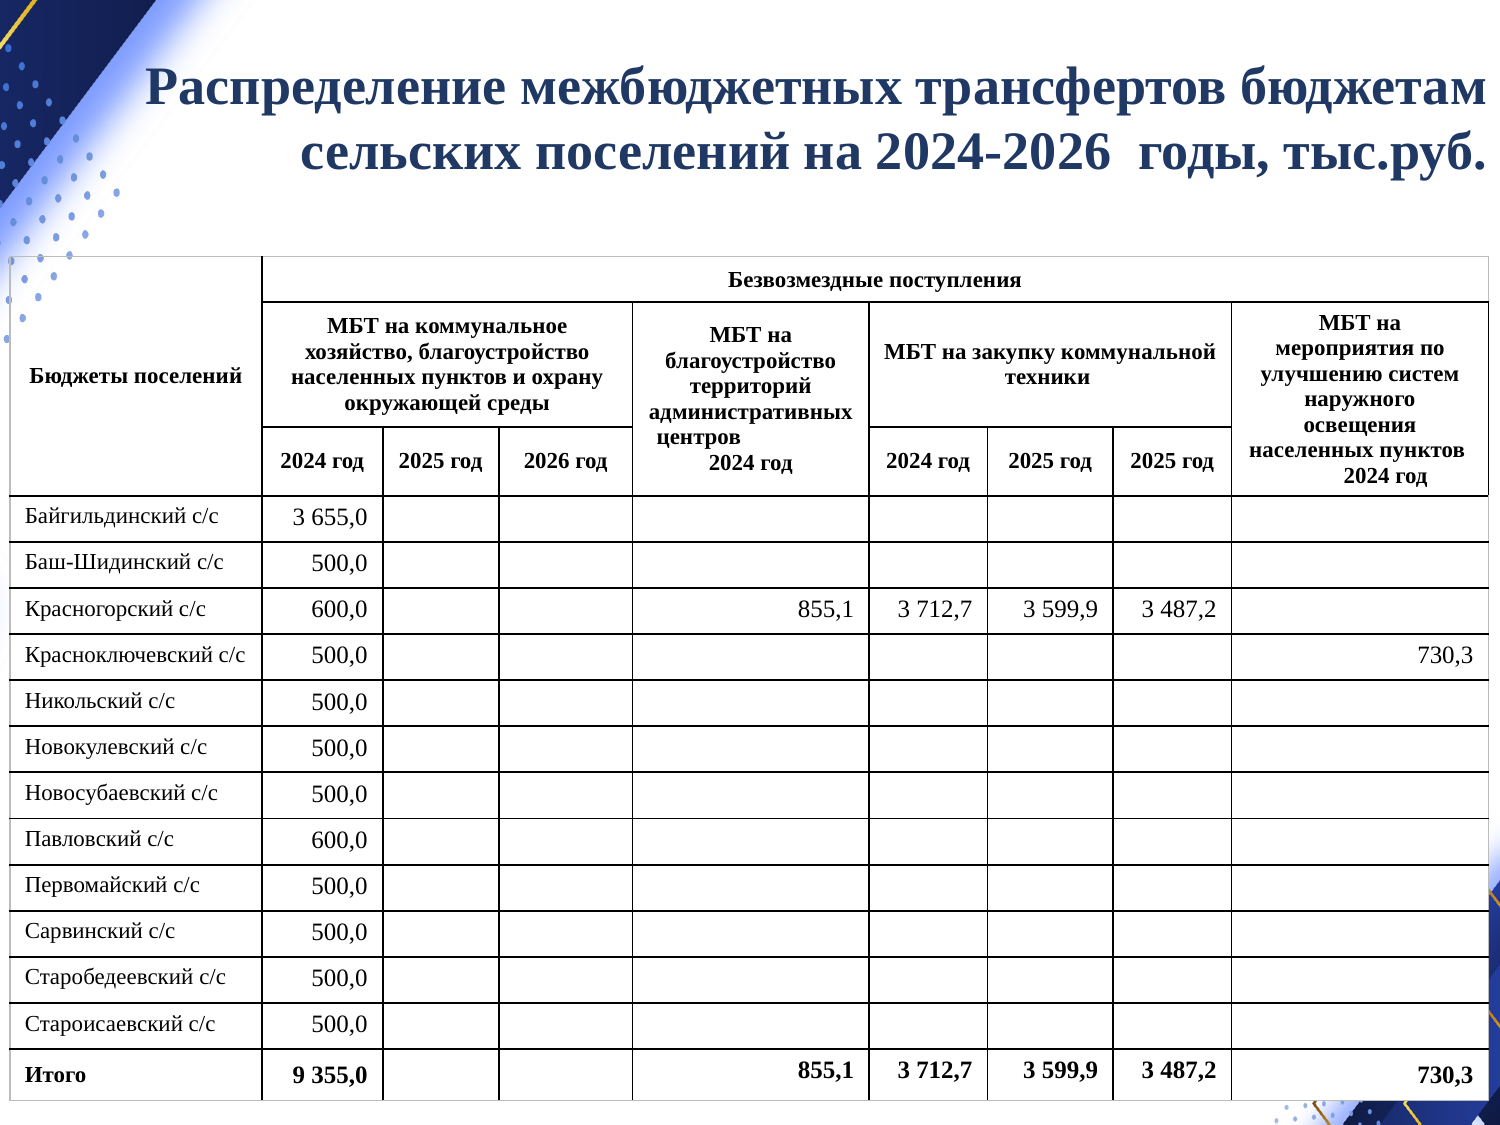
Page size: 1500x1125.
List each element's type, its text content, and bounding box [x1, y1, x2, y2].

table_cell Красноключевский с/с [11, 635, 261, 679]
table_cell 3 712,7 [870, 1050, 987, 1100]
table_cell [500, 819, 632, 864]
table_cell [384, 543, 498, 587]
table_cell 600,0 [263, 819, 382, 864]
table_cell [870, 681, 987, 725]
table_cell [500, 866, 632, 910]
table_cell [988, 773, 1112, 818]
table_cell [633, 912, 868, 956]
table_cell 3 655,0 [263, 497, 382, 541]
table_cell [633, 773, 868, 818]
table_cell [870, 773, 987, 818]
table_cell [384, 635, 498, 679]
table_cell [988, 635, 1112, 679]
table_cell Новокулевский с/с [11, 727, 261, 771]
table_cell [1232, 589, 1488, 633]
table_cell 500,0 [263, 543, 382, 587]
table_cell 600,0 [263, 589, 382, 633]
table_cell [870, 497, 987, 541]
table_cell Павловский с/с [11, 819, 261, 864]
table_cell 3 487,2 [1114, 589, 1231, 633]
table_cell 2026 год [500, 428, 632, 495]
table_cell [500, 1050, 632, 1100]
table_cell 2025 год [384, 428, 498, 495]
table_cell [500, 773, 632, 818]
table_header Безвозмездные поступления [263, 257, 1488, 301]
table_cell [988, 819, 1112, 864]
table_cell [500, 497, 632, 541]
table_cell [870, 819, 987, 864]
table_cell [500, 681, 632, 725]
table_cell [384, 773, 498, 818]
table_cell [500, 635, 632, 679]
table_cell 2024 год [870, 428, 987, 495]
table_cell [870, 635, 987, 679]
table_cell [870, 912, 987, 956]
table_cell [1114, 773, 1231, 818]
table_cell Итого [11, 1050, 261, 1100]
table_cell [384, 727, 498, 771]
table_cell [988, 543, 1112, 587]
table_cell [633, 681, 868, 725]
table_cell Старобедеевский с/с [11, 958, 261, 1002]
table_cell 2025 год [988, 428, 1112, 495]
table_cell 855,1 [633, 589, 868, 633]
table_cell 855,1 [633, 1050, 868, 1100]
table_cell 500,0 [263, 727, 382, 771]
table_cell [633, 543, 868, 587]
table_cell [988, 1004, 1112, 1048]
table_cell 2025 год [1114, 428, 1231, 495]
table_cell [988, 912, 1112, 956]
text_box Распределение межбюджетных трансфертов бюджетам сельских поселений на 2024-2026 годы, тыс.руб. [61, 42, 1500, 188]
table_cell [1232, 958, 1488, 1002]
table_cell Красногорский с/с [11, 589, 261, 633]
table_cell Байгильдинский с/с [11, 497, 261, 541]
table_cell [988, 958, 1112, 1002]
table_header Бюджеты поселений [11, 257, 261, 495]
table_cell Сарвинский с/с [11, 912, 261, 956]
table_cell [500, 543, 632, 587]
table_cell Никольский с/с [11, 681, 261, 725]
table_cell [633, 1004, 868, 1048]
table_cell МБТ на закупку коммунальной техники [870, 303, 1231, 426]
table_cell 500,0 [263, 912, 382, 956]
table_cell [500, 958, 632, 1002]
table_cell [1114, 543, 1231, 587]
table_cell [633, 635, 868, 679]
table_cell [988, 681, 1112, 725]
table_cell 500,0 [263, 681, 382, 725]
table_cell [500, 589, 632, 633]
table_cell [1114, 866, 1231, 910]
table_cell 500,0 [263, 958, 382, 1002]
table_cell 500,0 [263, 635, 382, 679]
table_cell Староисаевский с/с [11, 1004, 261, 1048]
table_cell [500, 1004, 632, 1048]
table_cell [1232, 681, 1488, 725]
table_cell 730,3 [1232, 1050, 1488, 1100]
table_cell МБТ на мероприятия по улучшению систем наружного освещения населенных пунктов 2024 год [1232, 303, 1488, 495]
table_cell МБТ на благоустройство территорий административных центров 2024 год [633, 303, 868, 495]
table_cell [384, 958, 498, 1002]
table_cell [1114, 681, 1231, 725]
table_cell [1232, 543, 1488, 587]
table_cell [1232, 819, 1488, 864]
table_cell [384, 1004, 498, 1048]
table_cell [384, 1050, 498, 1100]
table_cell Новосубаевский с/с [11, 773, 261, 818]
table_cell [633, 497, 868, 541]
table_cell [384, 819, 498, 864]
table_cell [1114, 819, 1231, 864]
table_cell [1114, 1004, 1231, 1048]
table_cell Первомайский с/с [11, 866, 261, 910]
table_cell [633, 958, 868, 1002]
table_cell 3 599,9 [988, 1050, 1112, 1100]
table_cell [870, 958, 987, 1002]
table_cell [1232, 773, 1488, 818]
table_cell [1232, 912, 1488, 956]
table_cell [633, 819, 868, 864]
table_cell 730,3 [1232, 635, 1488, 679]
table_cell [870, 727, 987, 771]
table_cell [1232, 866, 1488, 910]
table_cell [1232, 497, 1488, 541]
table_cell 2024 год [263, 428, 382, 495]
table_cell [384, 912, 498, 956]
table_cell [384, 497, 498, 541]
table_cell [384, 681, 498, 725]
table_cell [633, 866, 868, 910]
table_cell [1114, 635, 1231, 679]
table_cell 500,0 [263, 773, 382, 818]
table_cell [1114, 727, 1231, 771]
table_cell [1114, 912, 1231, 956]
table_cell 9 355,0 [263, 1050, 382, 1100]
table_cell [988, 727, 1112, 771]
table_cell [384, 589, 498, 633]
table_cell [500, 727, 632, 771]
table_cell [870, 866, 987, 910]
table_cell 500,0 [263, 866, 382, 910]
table_cell [988, 497, 1112, 541]
table_cell [1232, 1004, 1488, 1048]
table_cell 500,0 [263, 1004, 382, 1048]
table_cell [870, 1004, 987, 1048]
table_cell [384, 866, 498, 910]
table_cell [1114, 497, 1231, 541]
table_cell Баш-Шидинский с/с [11, 543, 261, 587]
picture [0, 0, 1500, 1125]
table_cell МБТ на коммунальное хозяйство, благоустройство населенных пунктов и охрану окружающей среды [263, 303, 632, 426]
table_cell [1232, 727, 1488, 771]
table_cell [1114, 958, 1231, 1002]
table_cell 3 712,7 [870, 589, 987, 633]
table_cell [633, 727, 868, 771]
table_cell 3 599,9 [988, 589, 1112, 633]
table_cell [500, 912, 632, 956]
table_cell 3 487,2 [1114, 1050, 1231, 1100]
table_cell [988, 866, 1112, 910]
table_cell [870, 543, 987, 587]
